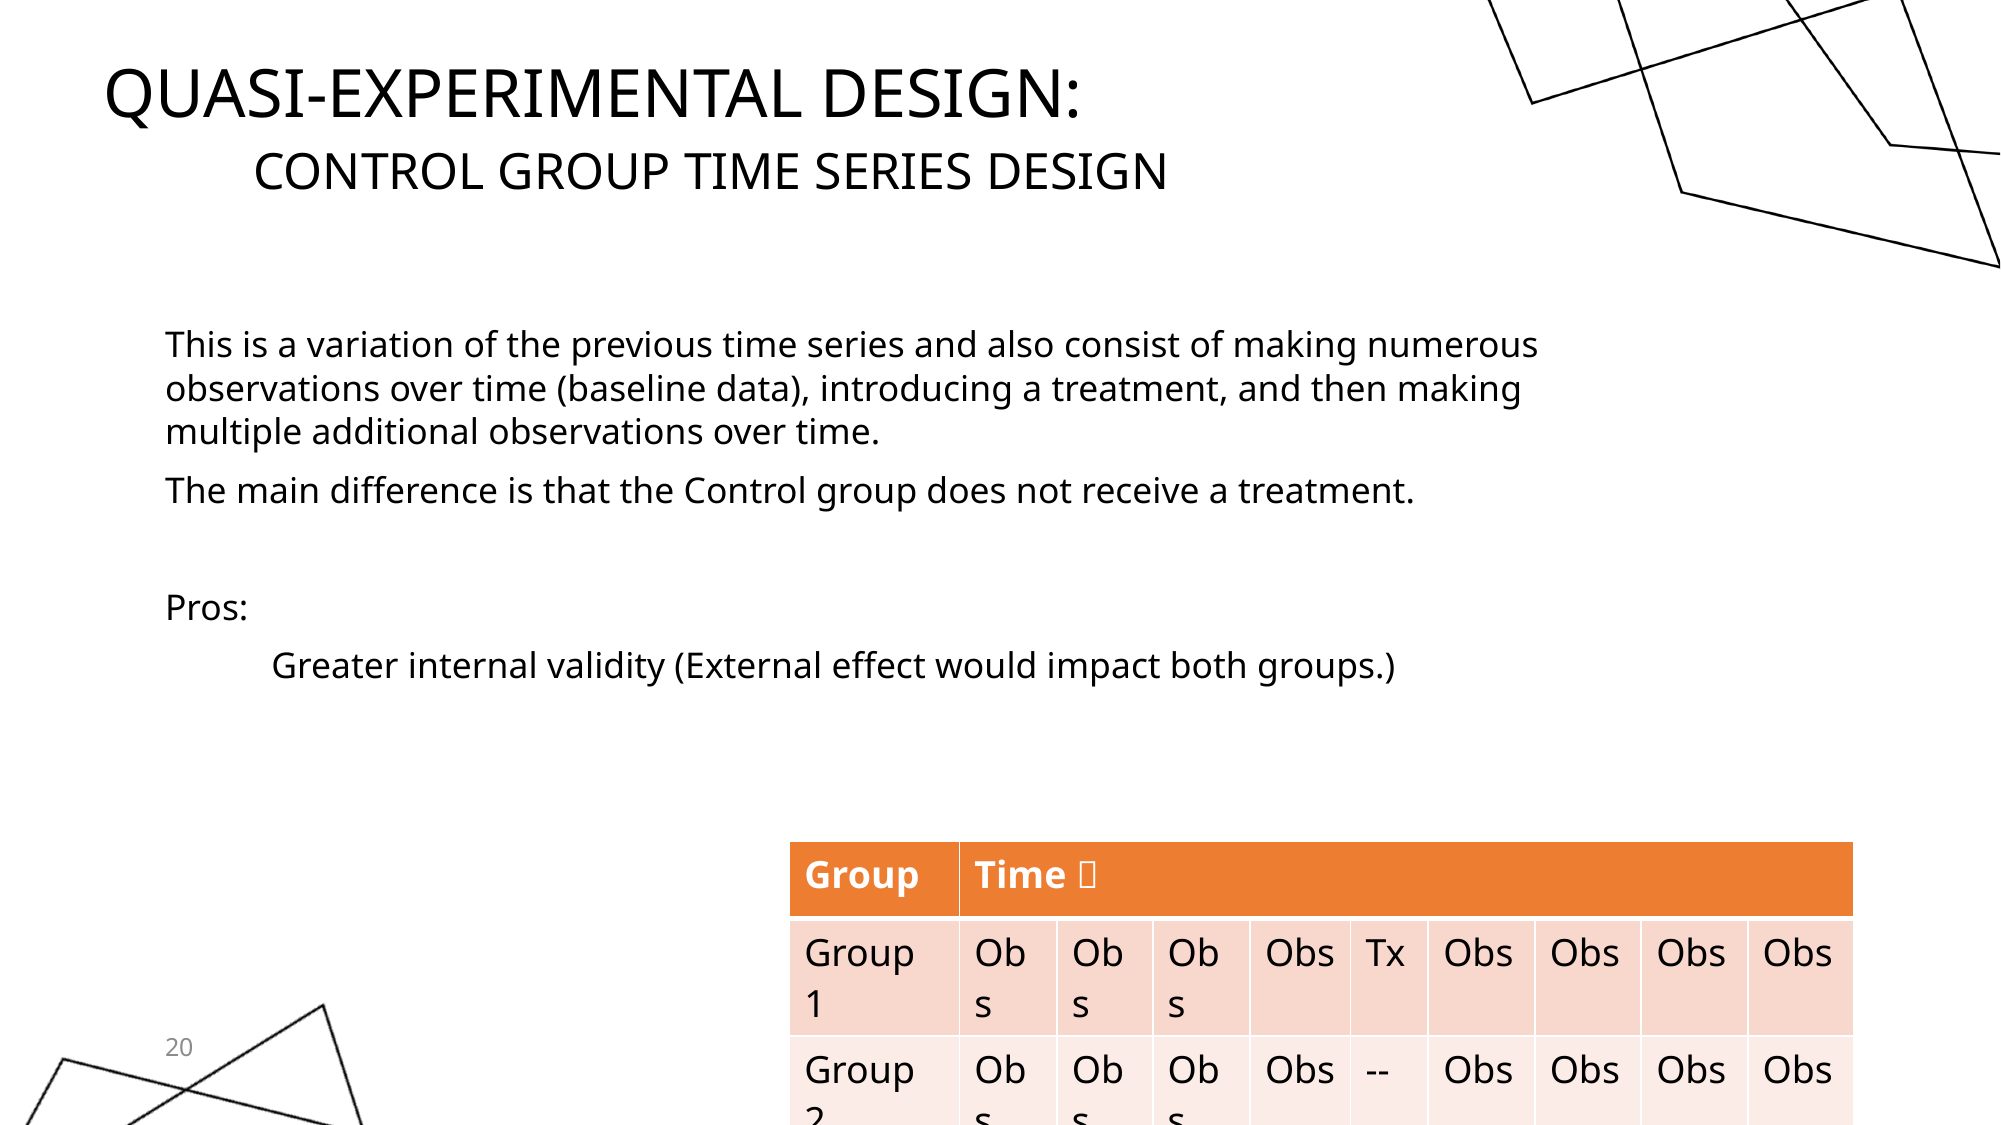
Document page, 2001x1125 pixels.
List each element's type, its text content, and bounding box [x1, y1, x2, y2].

table_cell Obs [1536, 921, 1640, 1035]
table_header Time  [960, 842, 1853, 916]
table_cell Obs [960, 921, 1056, 1035]
table_cell Obs [1058, 1037, 1152, 1125]
table_cell Obs [1429, 1037, 1534, 1125]
text_box This is a variation of the previous time series and also consist of making numerous observations over time (baseline data), introducing a treatment, and then making multiple additional observations over time. The main difference is that the Control group does not receive a treatment. Pros: Greater internal validity (External effect would impact both groups.) [149, 315, 1630, 812]
slide_number 20 [150, 1024, 254, 1074]
table_cell Obs [1536, 1037, 1640, 1125]
table_cell Obs [1642, 921, 1747, 1035]
table_cell Obs [1642, 1037, 1747, 1125]
table_cell Group 2 [790, 1037, 959, 1125]
table_cell Obs [1749, 921, 1853, 1035]
picture [1412, 0, 2001, 277]
table_cell Obs [1251, 1037, 1350, 1125]
table_header Group [790, 842, 959, 916]
table_cell Obs [1749, 1037, 1853, 1125]
table_cell Group 1 [790, 921, 959, 1035]
table_cell Obs [1154, 1037, 1249, 1125]
table_cell -- [1351, 1037, 1427, 1125]
table_cell Obs [1154, 921, 1249, 1035]
table_cell Obs [1058, 921, 1152, 1035]
table_cell Obs [1429, 921, 1534, 1035]
text_box [694, 249, 1803, 594]
table_cell Obs [1251, 921, 1350, 1035]
text_box Quasi-Experimental Design: Control Group Time Series Design [88, 15, 2000, 249]
picture [0, 976, 408, 1125]
table_cell Obs [960, 1037, 1056, 1125]
table_cell Tx [1351, 921, 1427, 1035]
